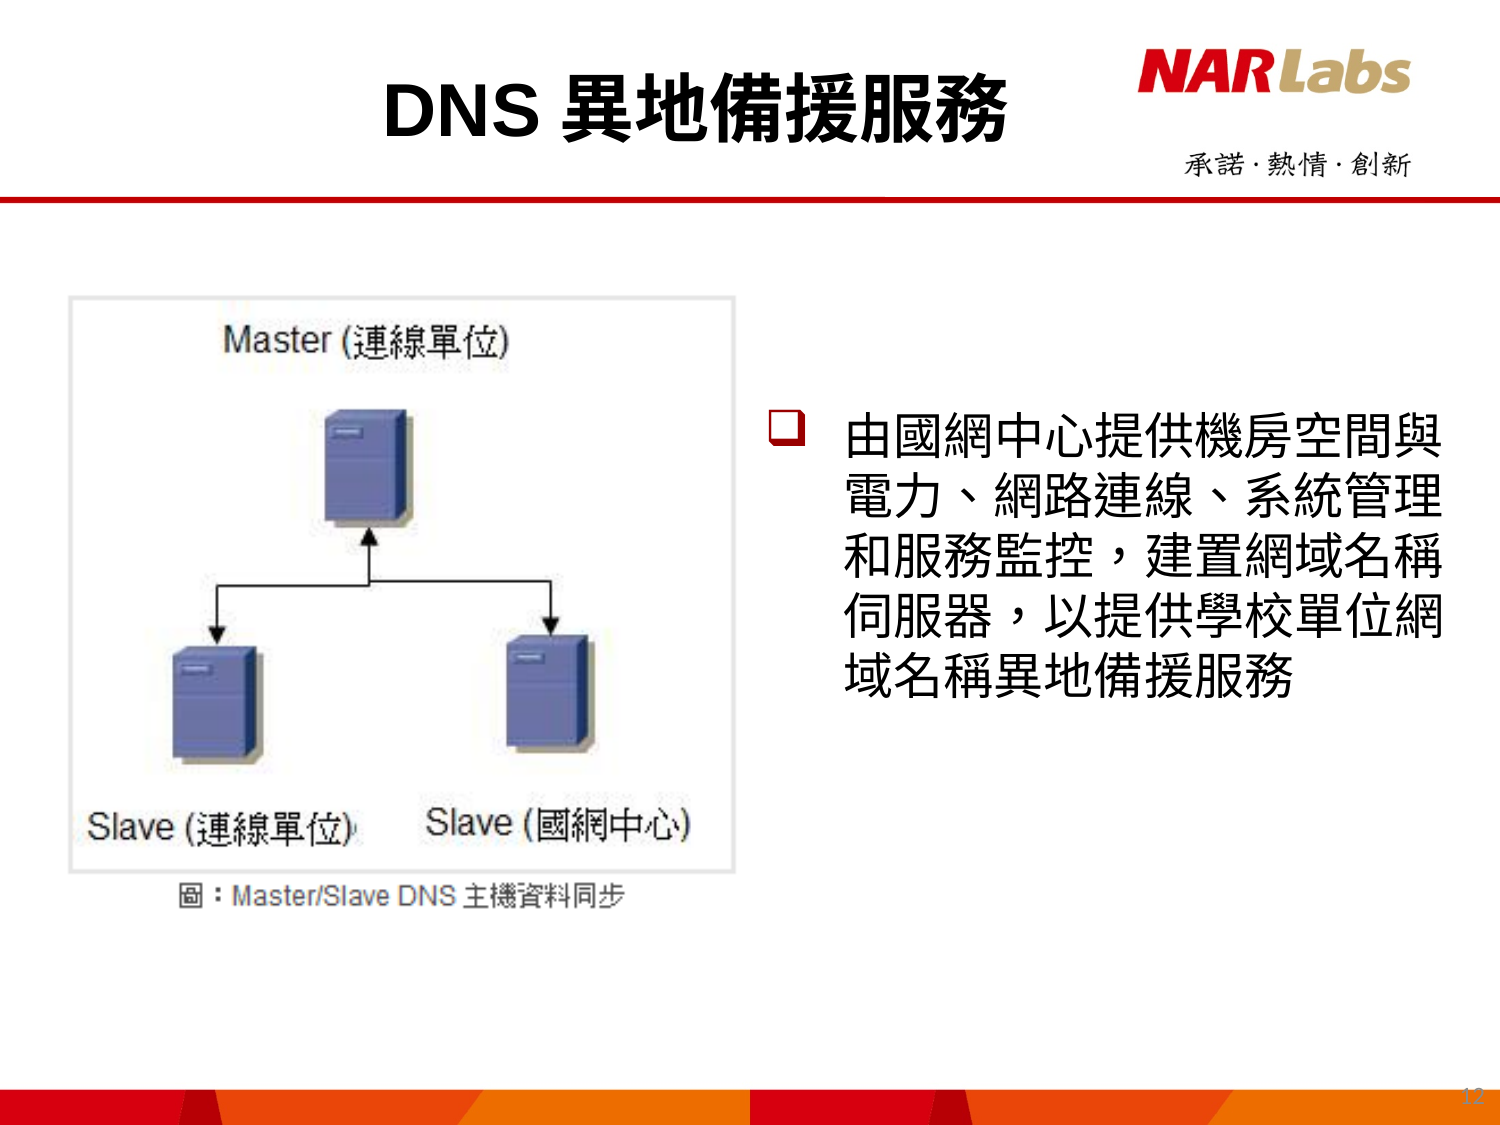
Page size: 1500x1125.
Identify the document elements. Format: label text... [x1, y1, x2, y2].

picture [0, 0, 1500, 197]
slide_number 12 [1149, 1065, 1500, 1125]
picture [0, 202, 1500, 1125]
text_box DNS異地備援服務 [112, 45, 1360, 161]
text_box 由國網中心提供機房空間與電力、網路連線、系統管理和服務監控，建置網域名稱伺服器，以提供學校單位網域名稱異地備援服務 [754, 397, 1459, 712]
